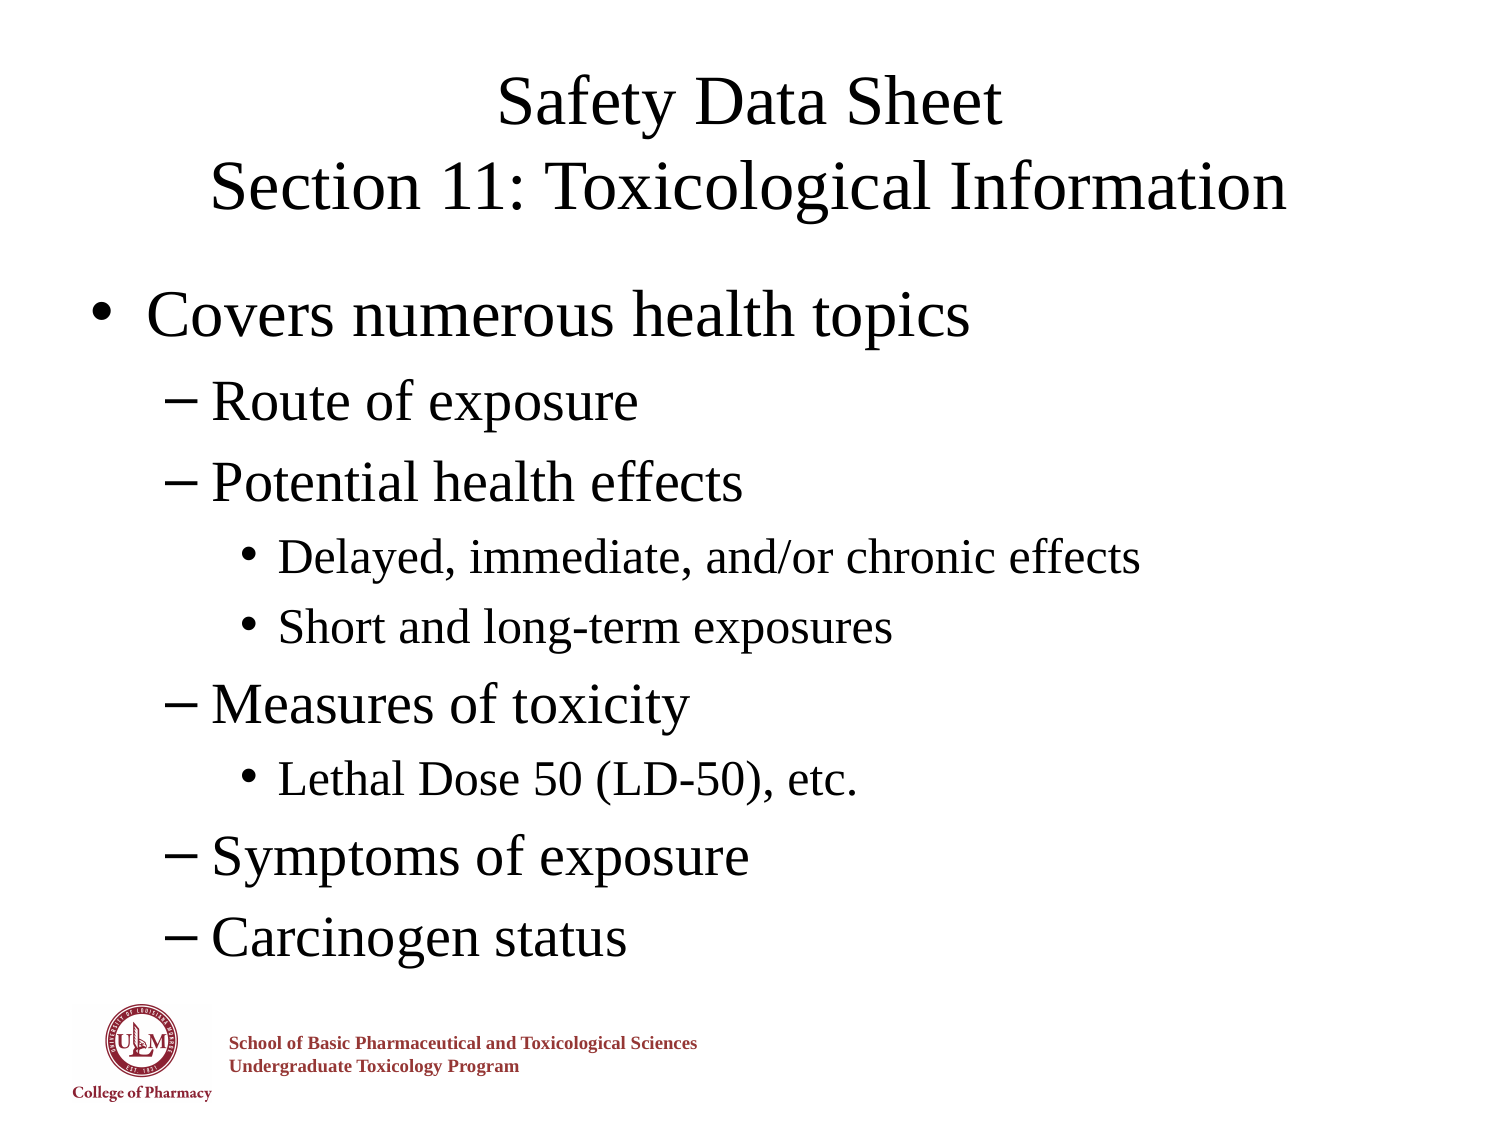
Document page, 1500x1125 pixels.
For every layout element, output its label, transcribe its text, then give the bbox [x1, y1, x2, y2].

list Covers numerous health topics Route of exposure Potential health effects Delayed, immediate, and/or chronic effects Short and long-term exposures Measures of toxicity Lethal Dose 50 (LD-50), etc. Symptoms of exposure Carcinogen status [75, 262, 1425, 1005]
title Safety Data Sheet Section 11: Toxicological Information [75, 45, 1425, 233]
picture [72, 1004, 212, 1103]
